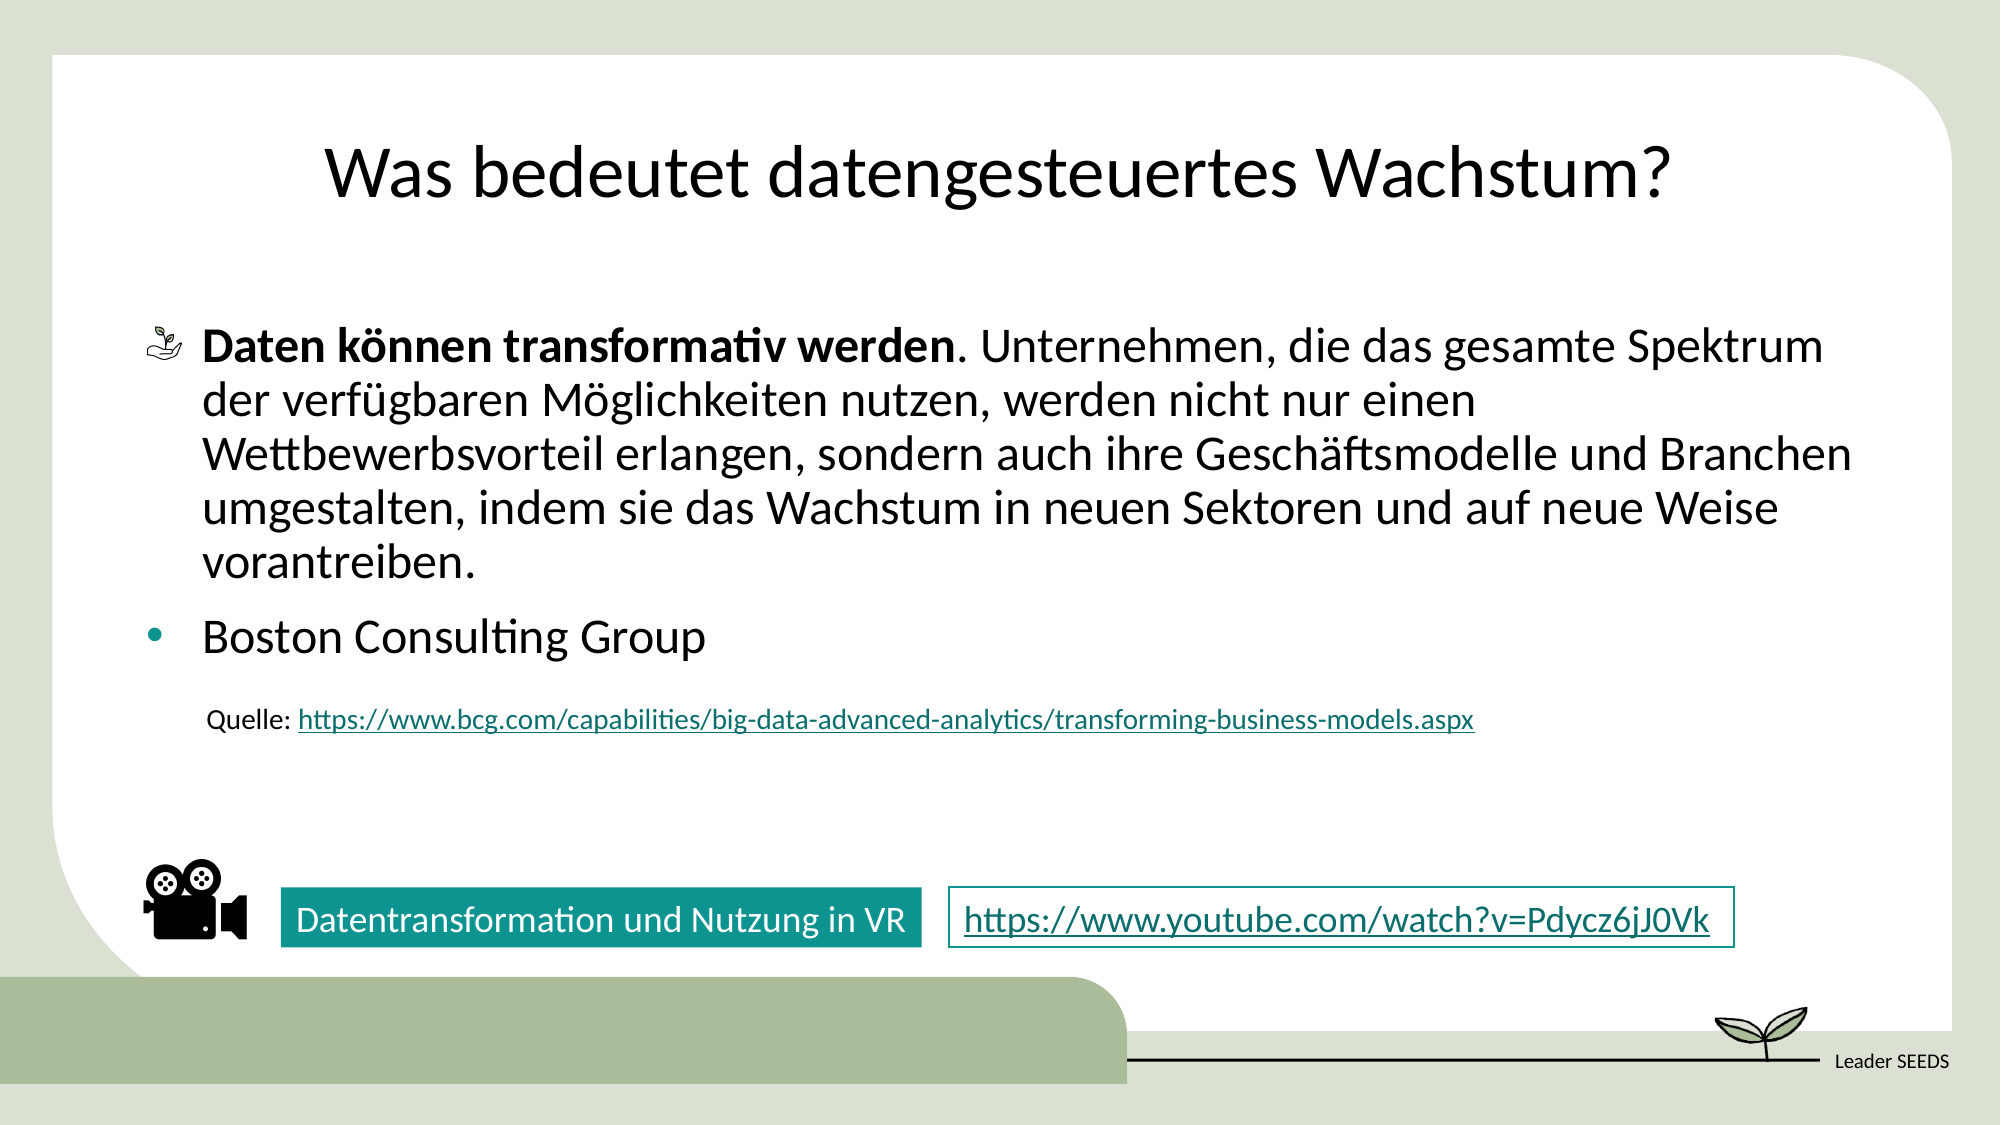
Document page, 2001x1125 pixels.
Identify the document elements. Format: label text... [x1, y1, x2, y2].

picture [133, 837, 257, 961]
text_box https://www.youtube.com/watch?v=Pdycz6jJ0Vk [948, 886, 1735, 948]
text_box Quelle: https://www.bcg.com/capabilities/big-data-advanced-analytics/transforming-business-models.aspx [191, 692, 1787, 743]
list Daten können transformativ werden. Unternehmen, die das gesamte Spektrum der verfügbaren Möglichkeiten nutzen, werden nicht nur einen Wettbewerbsvorteil erlangen, sondern auch ihre Geschäftsmodelle und Branchen umgestalten, indem sie das Wachstum in neuen Sektoren und auf neue Weise vorantreiben. Boston Consulting Group [130, 311, 1869, 968]
list Was bedeutet datengesteuertes Wachstum? [130, 124, 1869, 257]
picture [145, 325, 184, 361]
text_box Datentransformation und Nutzung in VR [280, 887, 922, 948]
